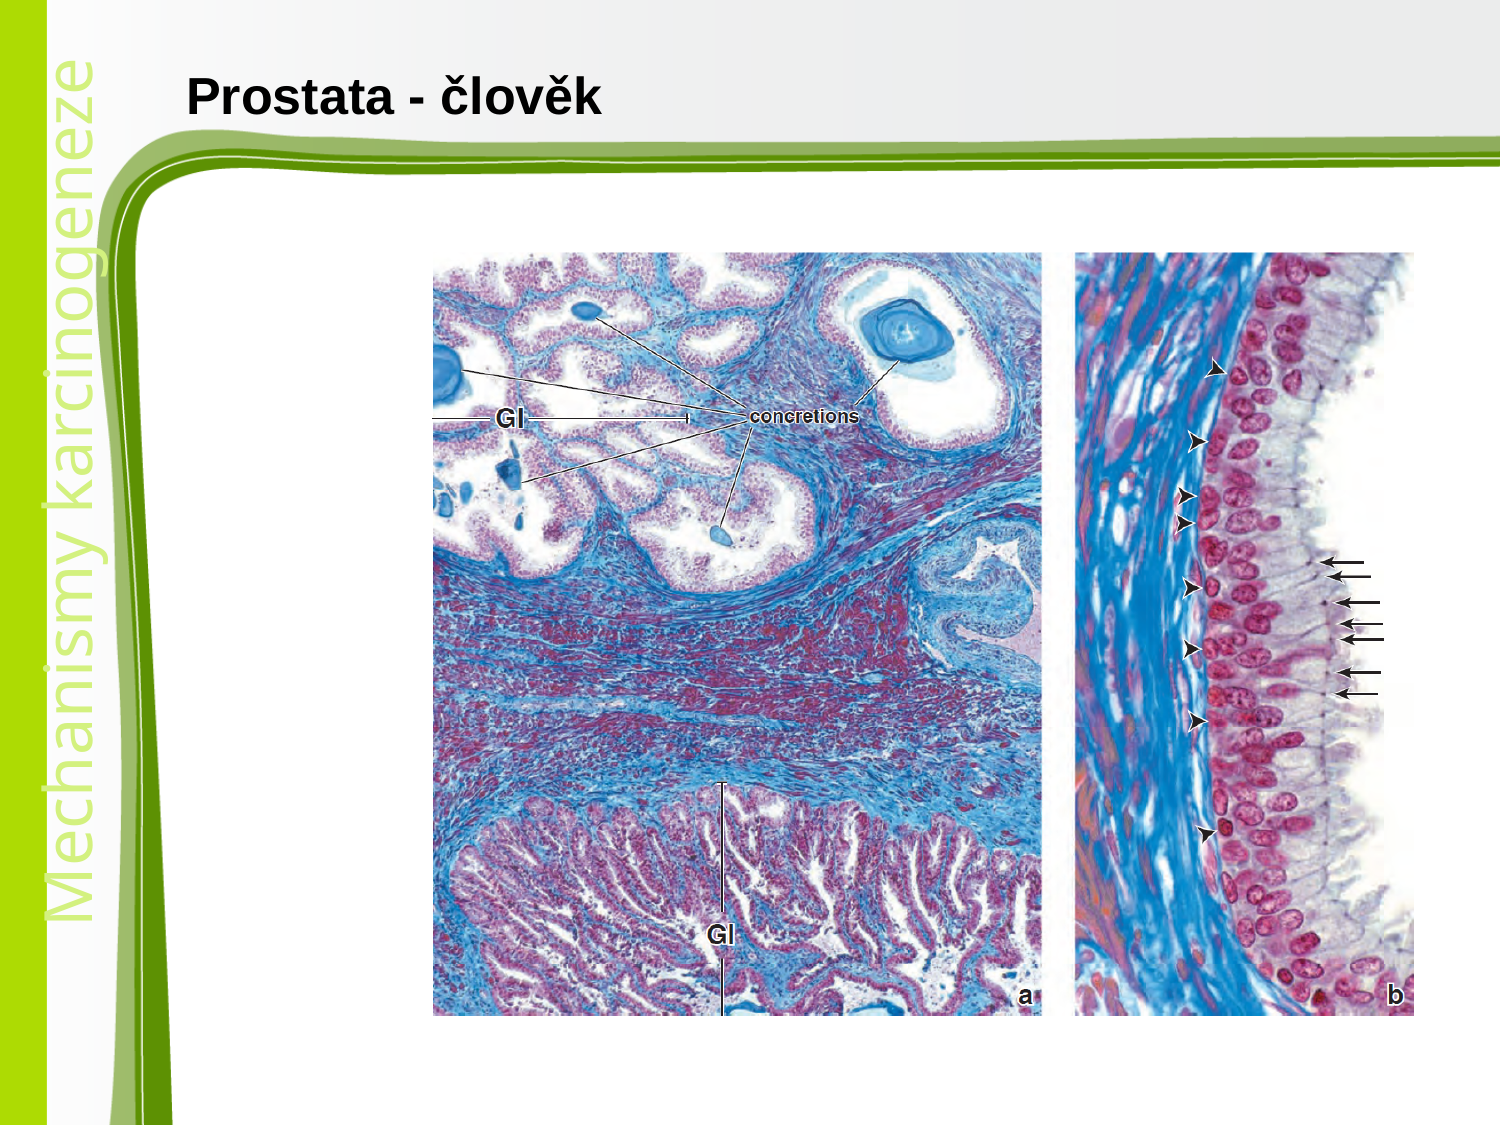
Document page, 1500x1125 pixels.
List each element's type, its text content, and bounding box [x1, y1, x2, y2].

picture [0, 0, 1500, 1125]
title Prostata - člověk [171, 42, 1343, 146]
